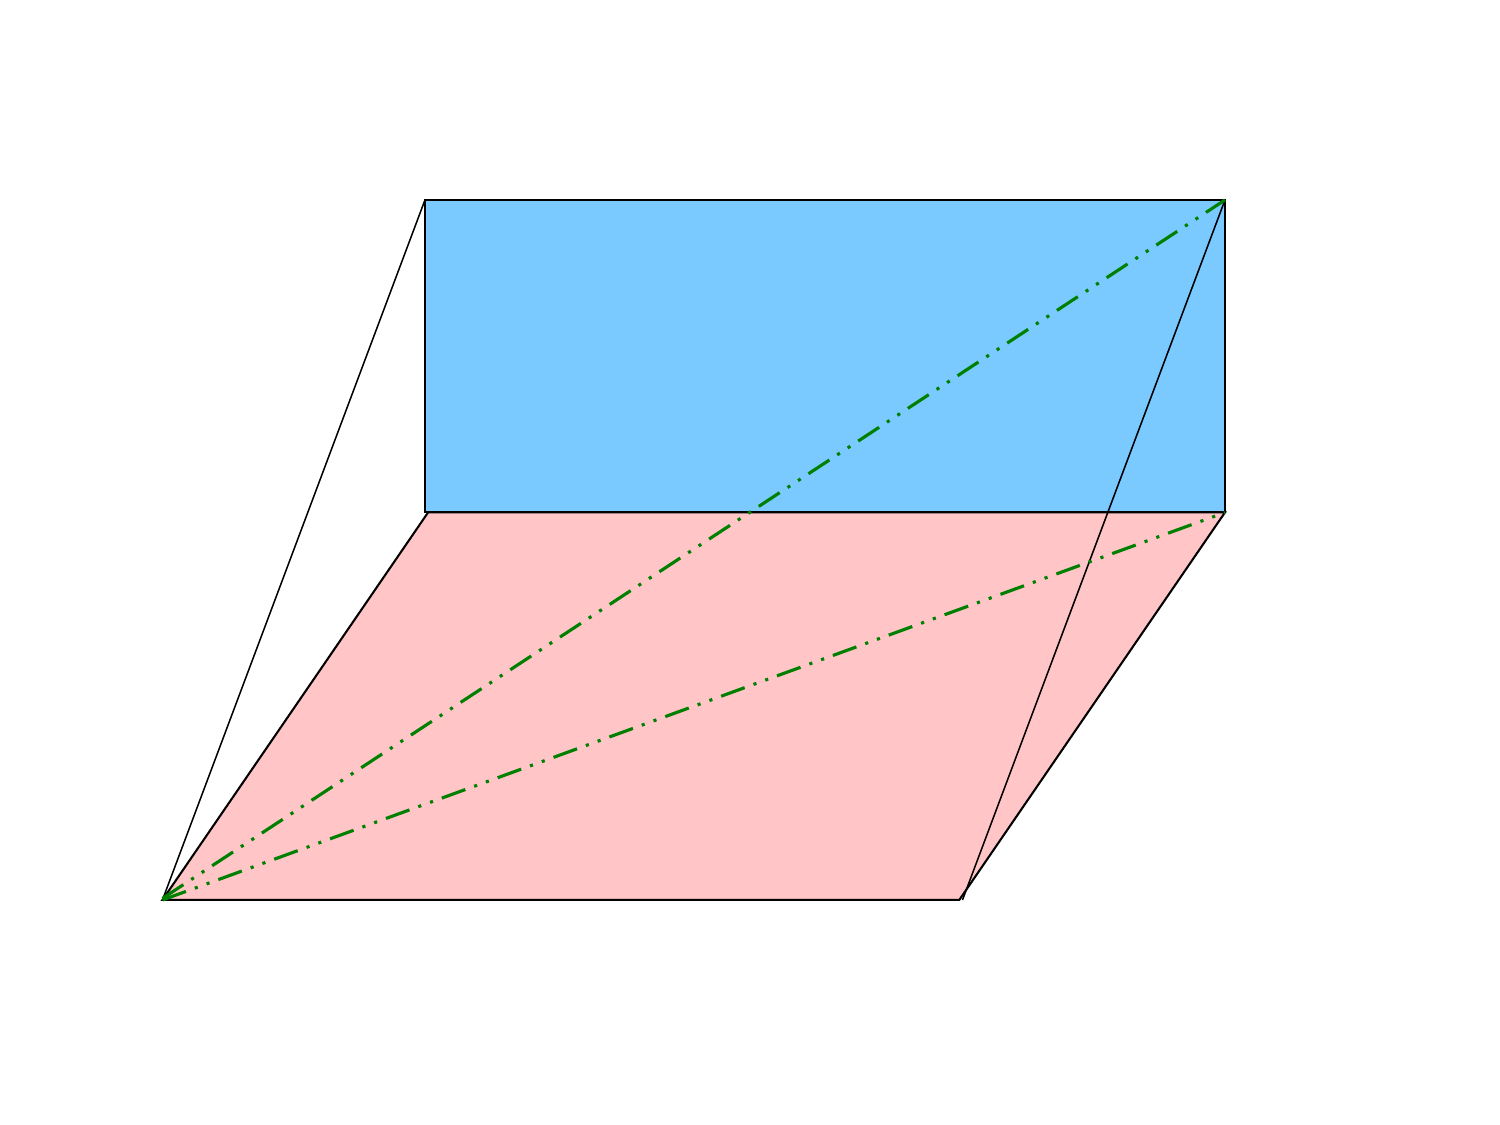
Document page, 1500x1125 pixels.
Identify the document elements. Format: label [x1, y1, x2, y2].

text_box [425, 199, 1225, 513]
text_box [164, 512, 1225, 900]
